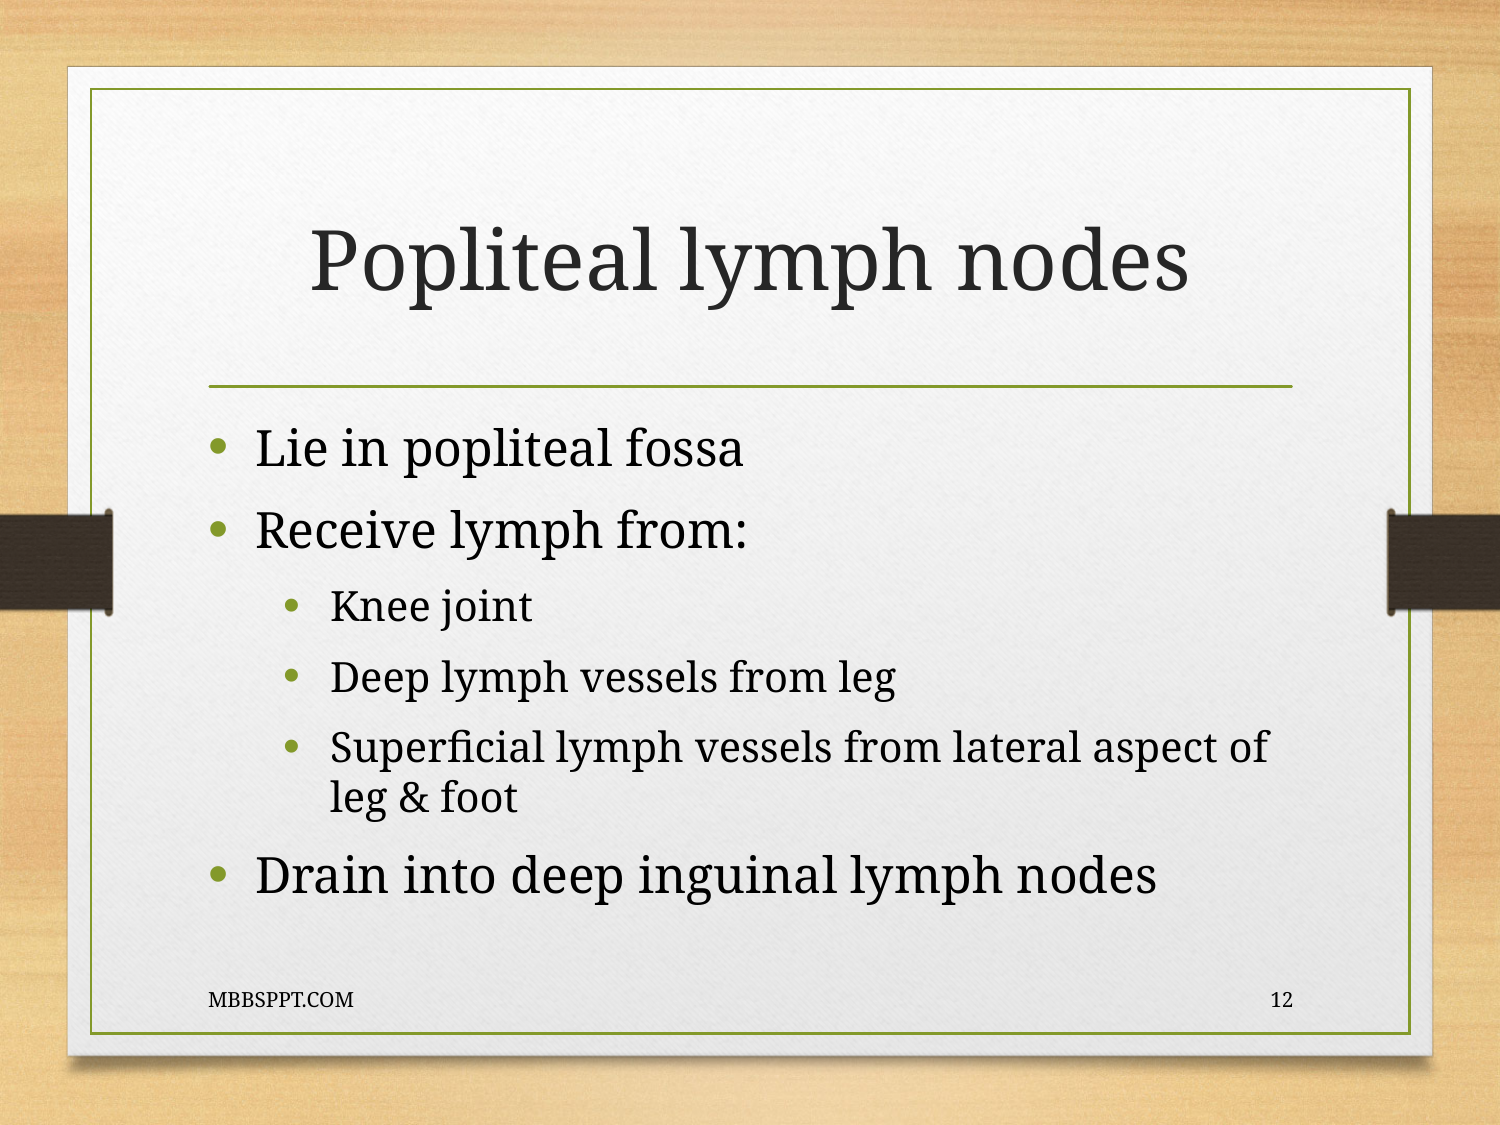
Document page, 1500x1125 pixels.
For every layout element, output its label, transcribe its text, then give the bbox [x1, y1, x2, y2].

title Popliteal lymph nodes [193, 150, 1309, 365]
footer MBBSPPT.COM [193, 977, 1031, 1024]
picture [0, 0, 1500, 1125]
slide_number 12 [1243, 977, 1309, 1024]
list Lie in popliteal fossa Receive lymph from: Knee joint Deep lymph vessels from leg Superficial lymph vessels from lateral aspect of leg & foot Drain into deep inguinal lymph nodes [193, 408, 1309, 974]
